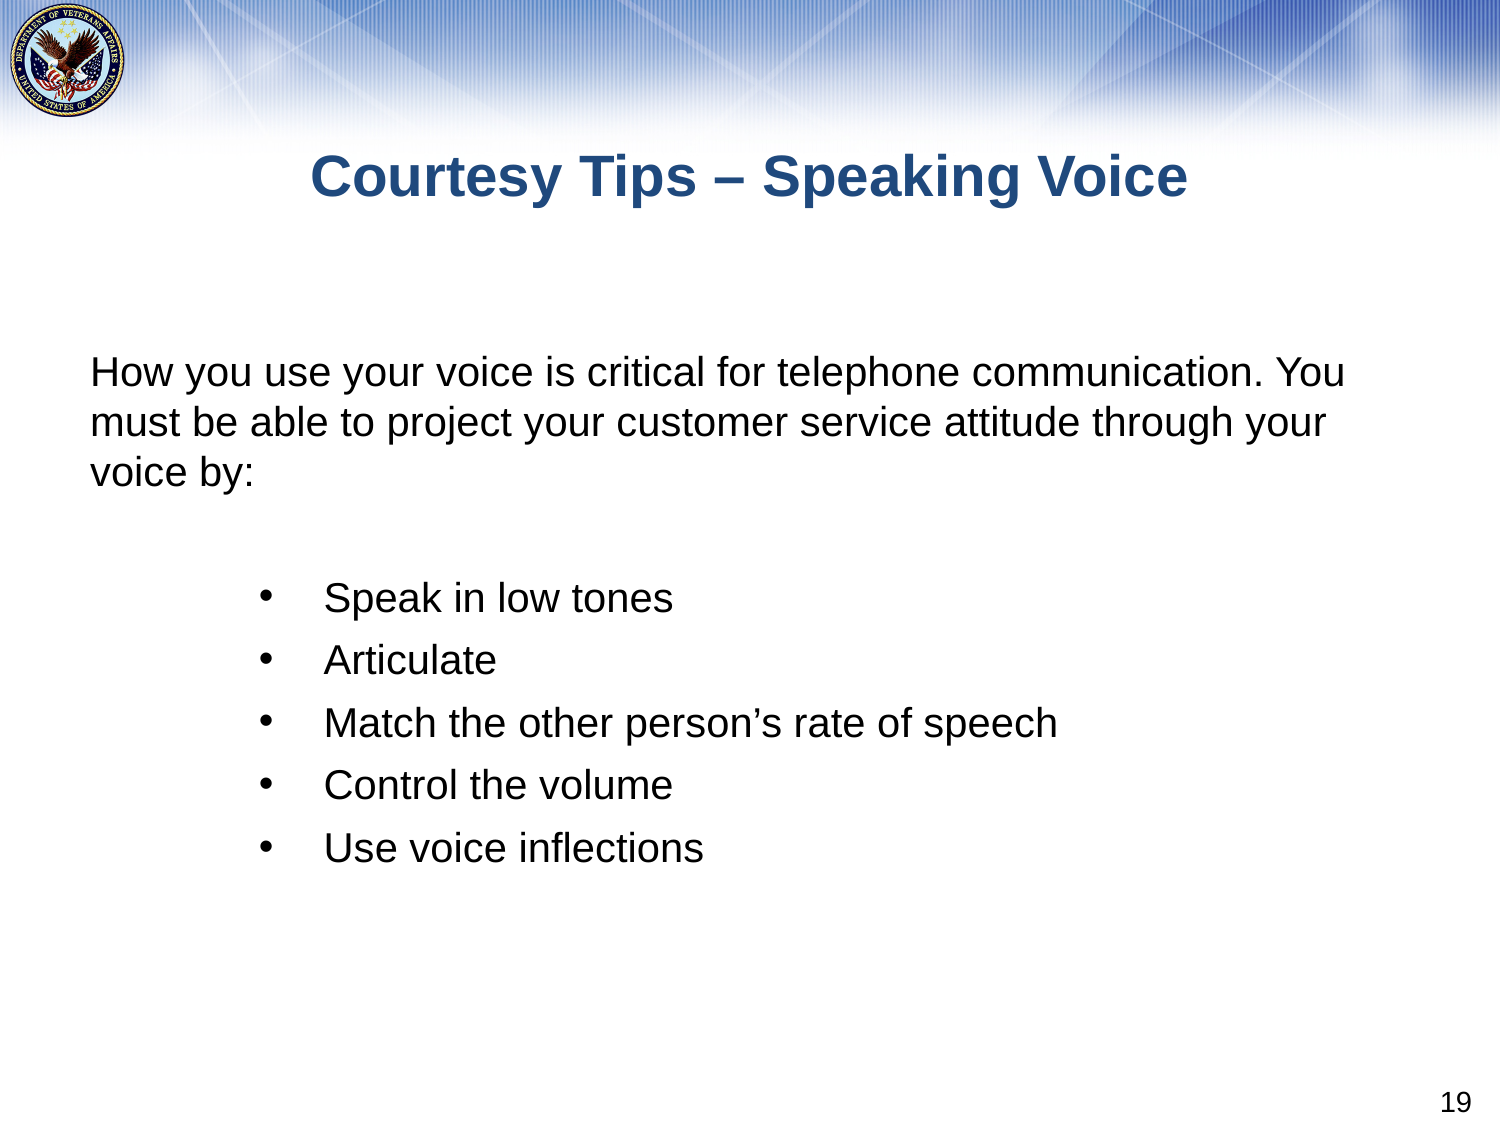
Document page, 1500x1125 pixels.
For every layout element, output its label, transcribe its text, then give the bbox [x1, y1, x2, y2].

title Courtesy Tips – Speaking Voice [0, 130, 1500, 309]
list How you use your voice is critical for telephone communication. You must be able to project your customer service attitude through your voice by: Speak in low tones Articulate Match the other person’s rate of speech Control the volume Use voice inflections [75, 337, 1425, 963]
picture [0, 0, 1500, 130]
slide_number 19 [1136, 1083, 1487, 1125]
picture [0, 309, 1500, 1062]
